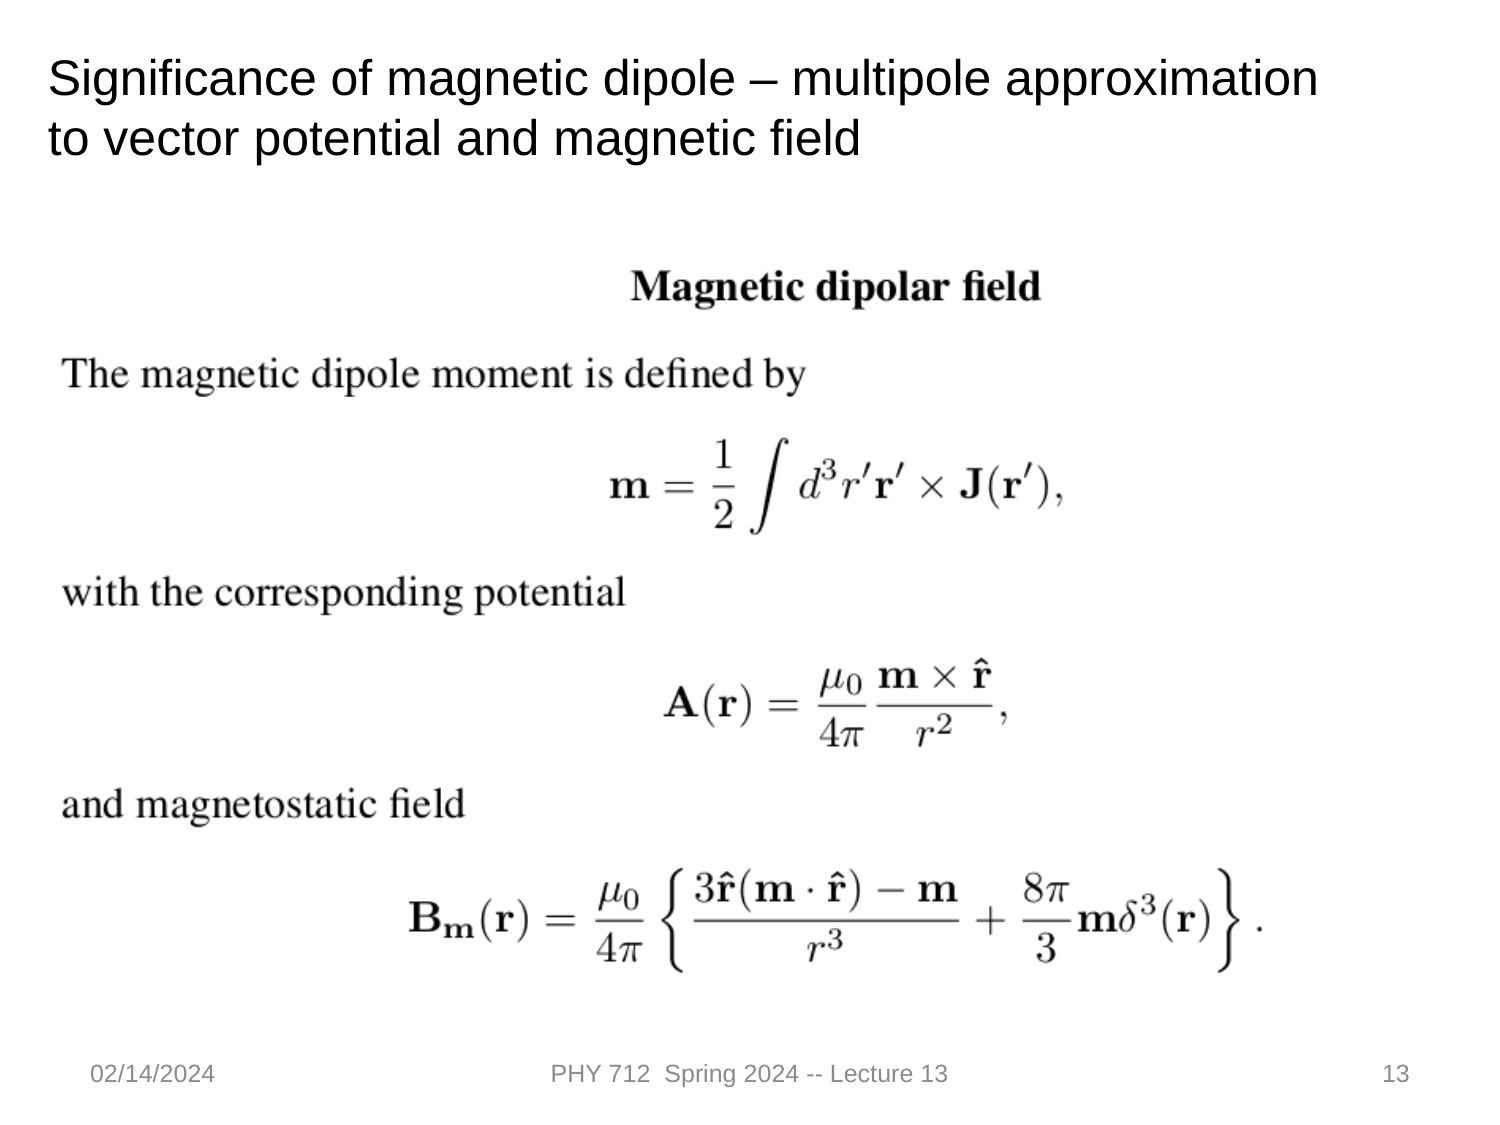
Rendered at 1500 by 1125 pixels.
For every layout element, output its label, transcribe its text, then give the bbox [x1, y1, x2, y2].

picture [32, 174, 1404, 1015]
slide_number 13 [1074, 1042, 1425, 1103]
text_box Significance of magnetic dipole – multipole approximation to vector potential and magnetic field [33, 37, 1384, 173]
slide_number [75, 1042, 425, 1103]
footer PHY 712 Spring 2024 -- Lecture 13 [512, 1042, 988, 1103]
